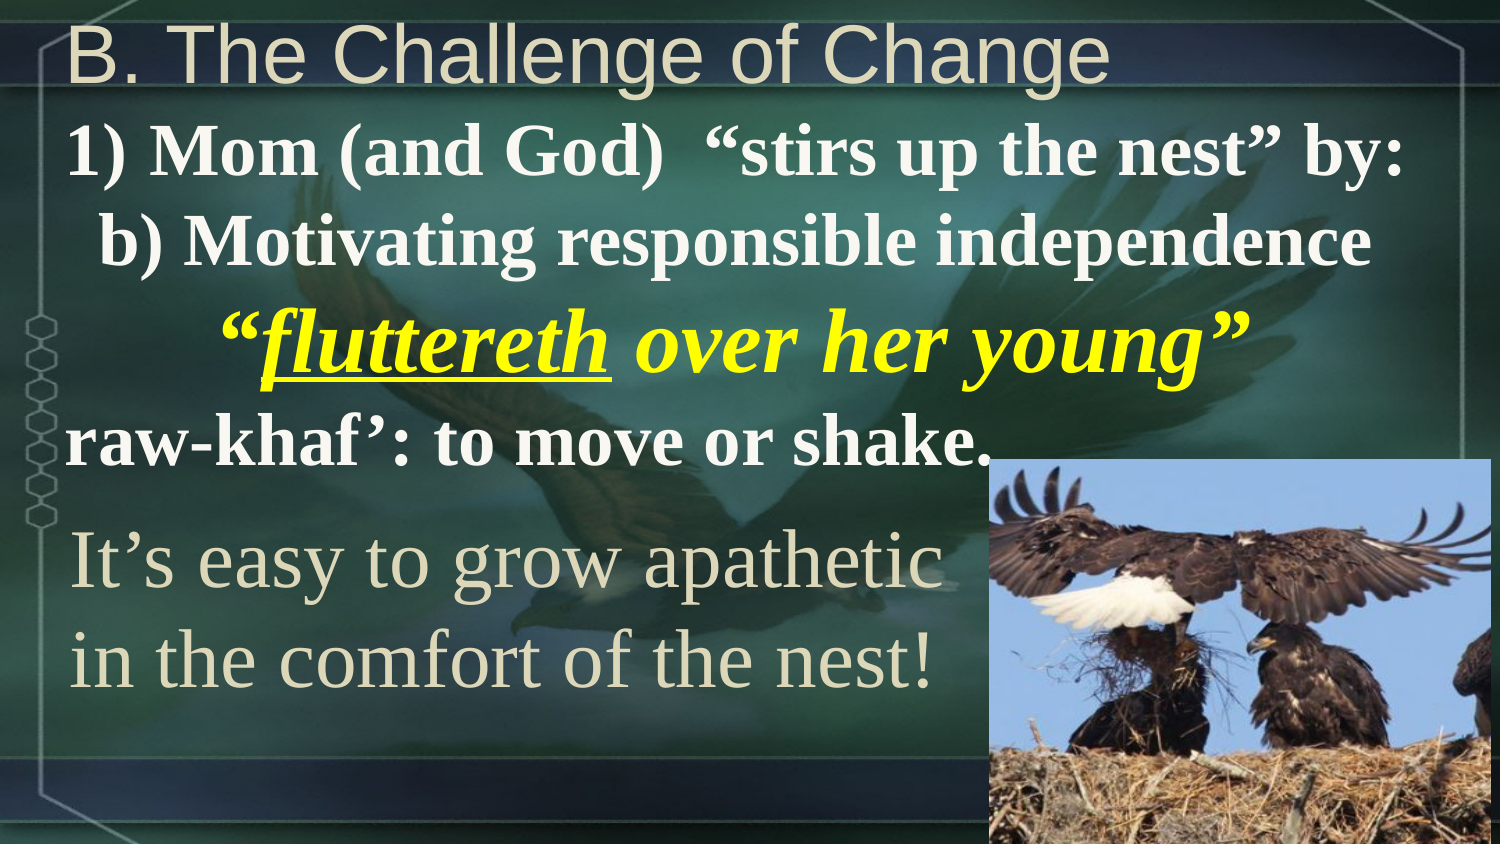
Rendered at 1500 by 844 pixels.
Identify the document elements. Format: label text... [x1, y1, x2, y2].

picture [0, 0, 1500, 844]
text_box It’s easy to grow apathetic in the comfort of the nest! [55, 496, 979, 712]
text_box B. The Challenge of Change Mom (and God) “stirs up the nest” by: b) Motivating responsible independence “fluttereth over her young” raw-khaf’: to move or shake. [49, 0, 1475, 488]
